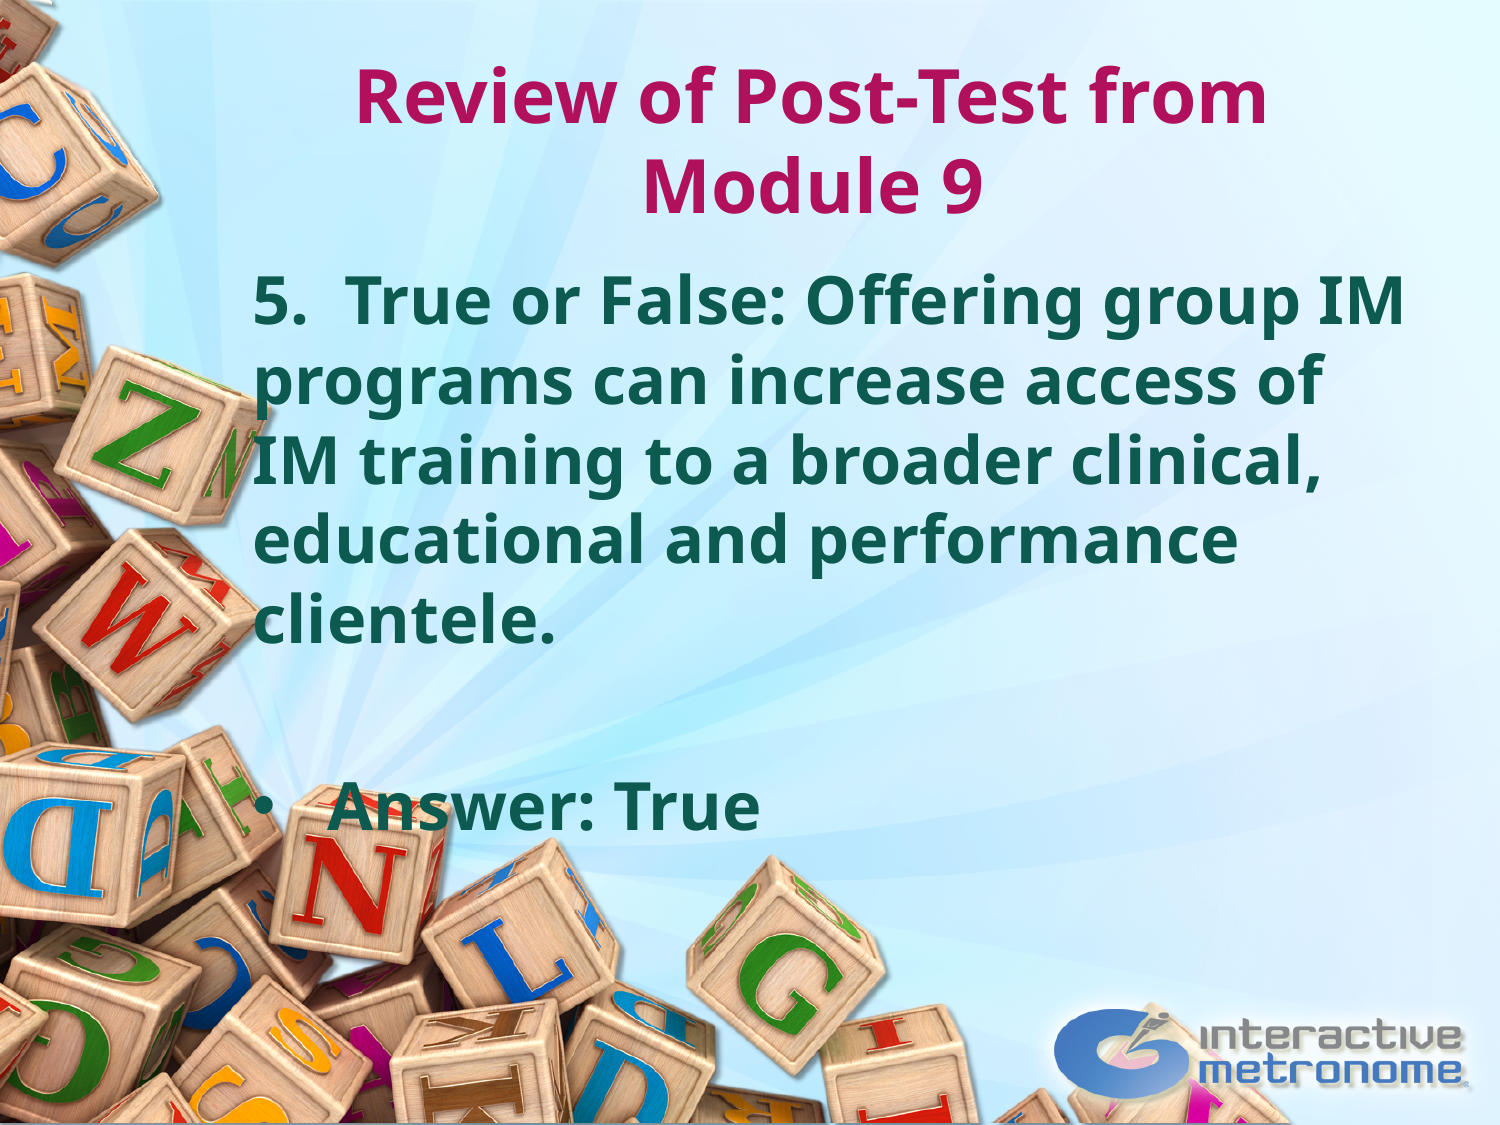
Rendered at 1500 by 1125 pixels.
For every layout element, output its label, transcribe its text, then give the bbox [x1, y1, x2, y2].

picture [0, 0, 1500, 1125]
title Review of Post-Test from Module 9 [212, 44, 1413, 233]
list 5. True or False: Offering group IM programs can increase access of IM training to a broader clinical, educational and performance clientele. Answer: True [237, 249, 1438, 993]
